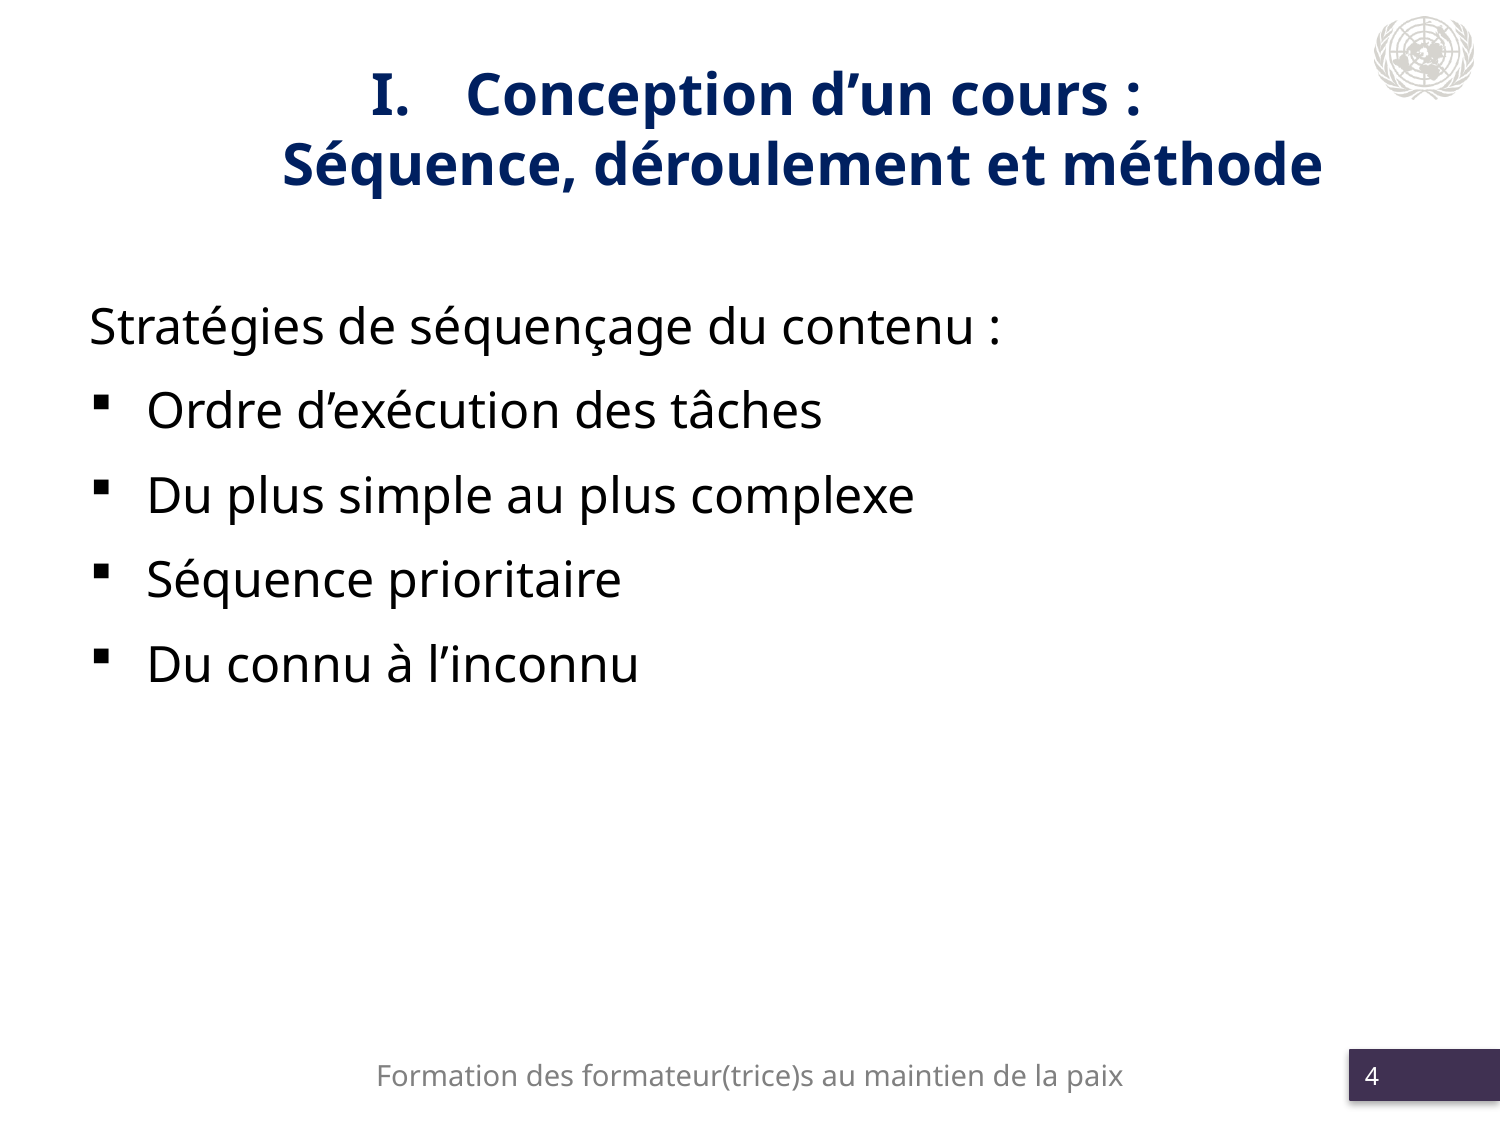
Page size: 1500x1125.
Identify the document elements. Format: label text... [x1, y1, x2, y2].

picture [1374, 16, 1474, 101]
text_box 4 [1349, 1049, 1500, 1101]
text_box Conception d’un cours : Séquence, déroulement et méthode [73, 48, 1427, 215]
text_box Stratégies de séquençage du contenu : Ordre d’exécution des tâches Du plus simple au plus complexe Séquence prioritaire Du connu à l’inconnu [75, 275, 1388, 700]
text_box Formation des formateur(trice)s au maintien de la paix [350, 1049, 1150, 1100]
